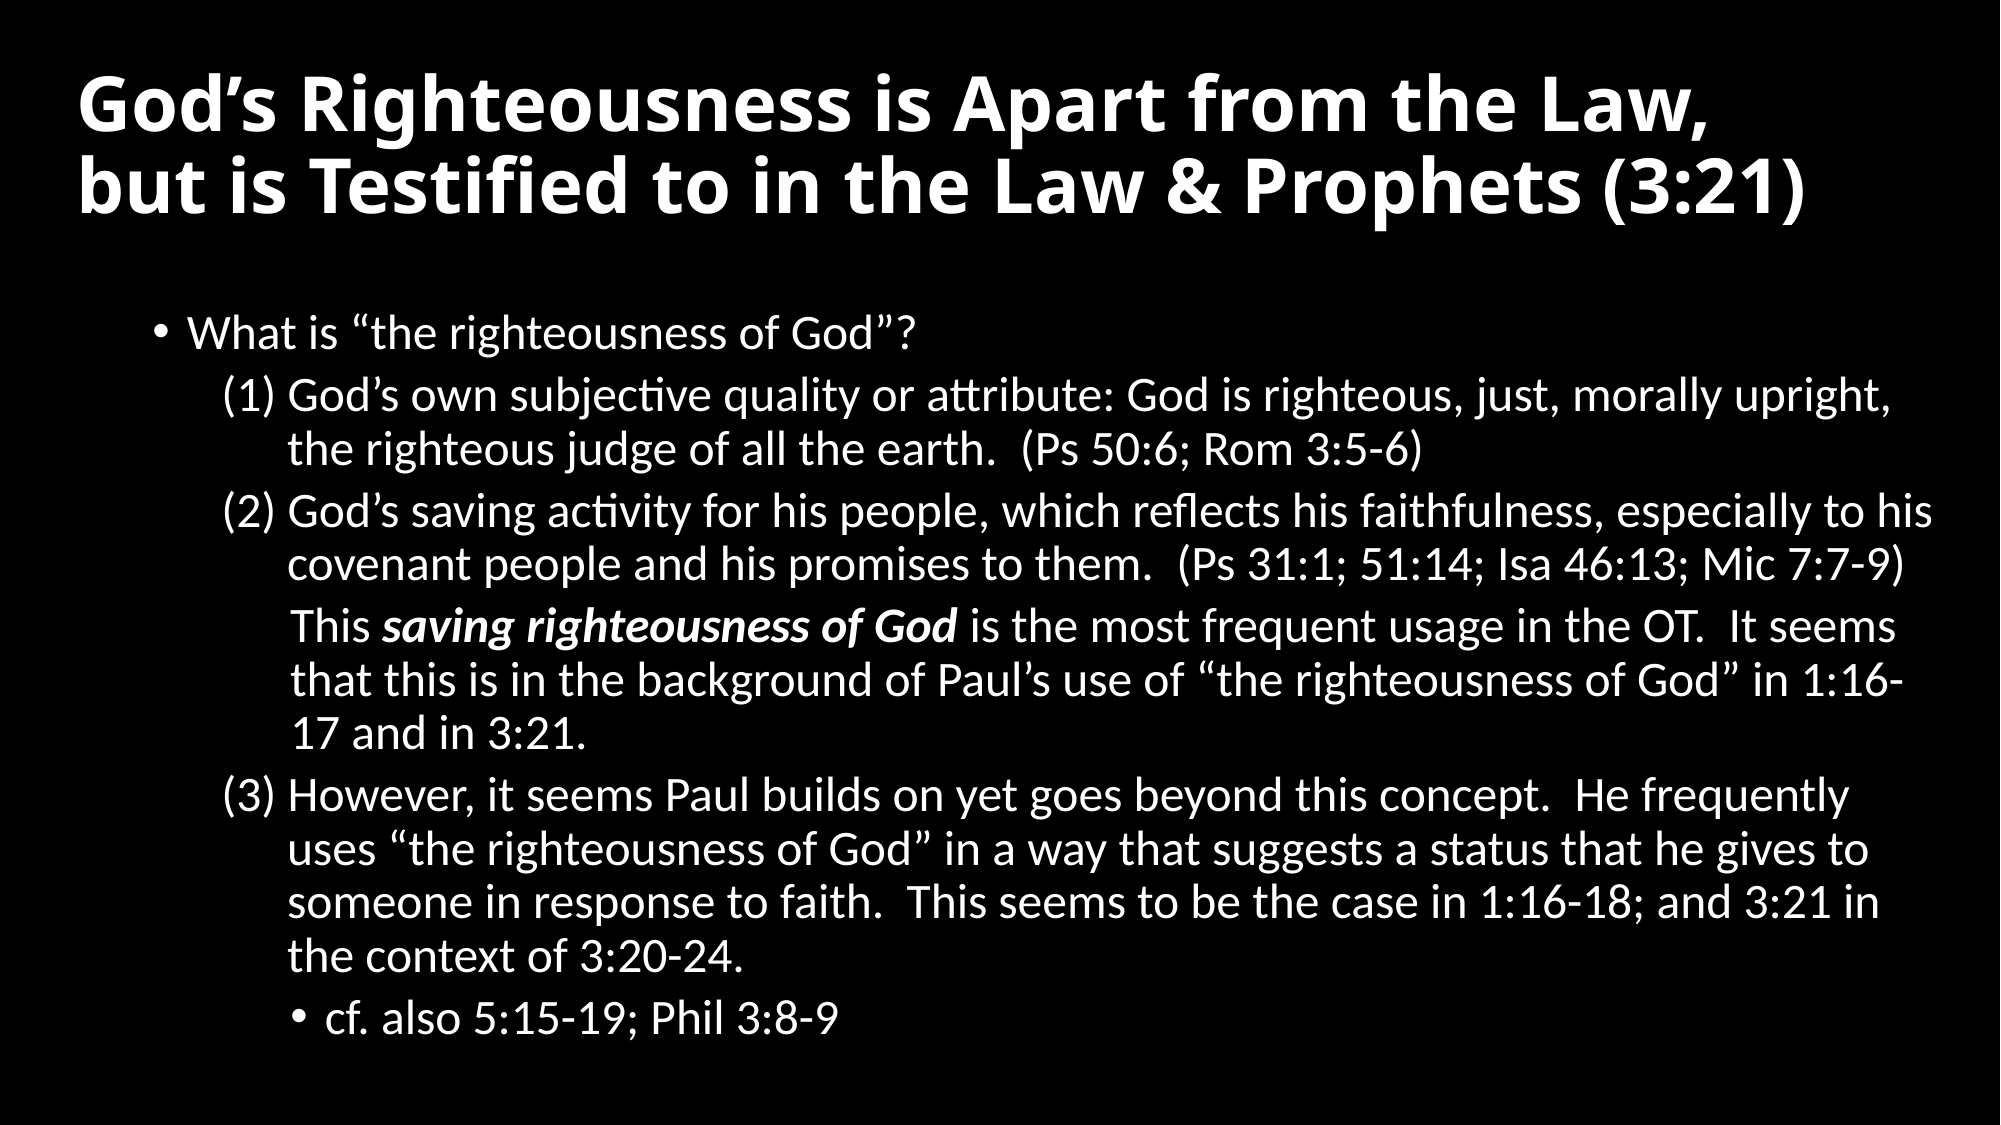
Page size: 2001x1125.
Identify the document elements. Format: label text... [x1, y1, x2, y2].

title God’s Righteousness is Apart from the Law, but is Testified to in the Law & Prophets (3:21) [61, 18, 1863, 278]
list What is “the righteousness of God”? (1) God’s own subjective quality or attribute: God is righteous, just, morally upright, the righteous judge of all the earth. (Ps 50:6; Rom 3:5-6) (2) God’s saving activity for his people, which reflects his faithfulness, especially to his covenant people and his promises to them. (Ps 31:1; 51:14; Isa 46:13; Mic 7:7-9) This saving righteousness of God is the most frequent usage in the OT. It seems that this is in the background of Paul’s use of “the righteousness of God” in 1:16-17 and in 3:21. (3) However, it seems Paul builds on yet goes beyond this concept. He frequently uses “the righteousness of God” in a way that suggests a status that he gives to someone in response to faith. This seems to be the case in 1:16-18; and 3:21 in the context of 3:20-24. cf. also 5:15-19; Phil 3:8-9 [137, 299, 1956, 1112]
